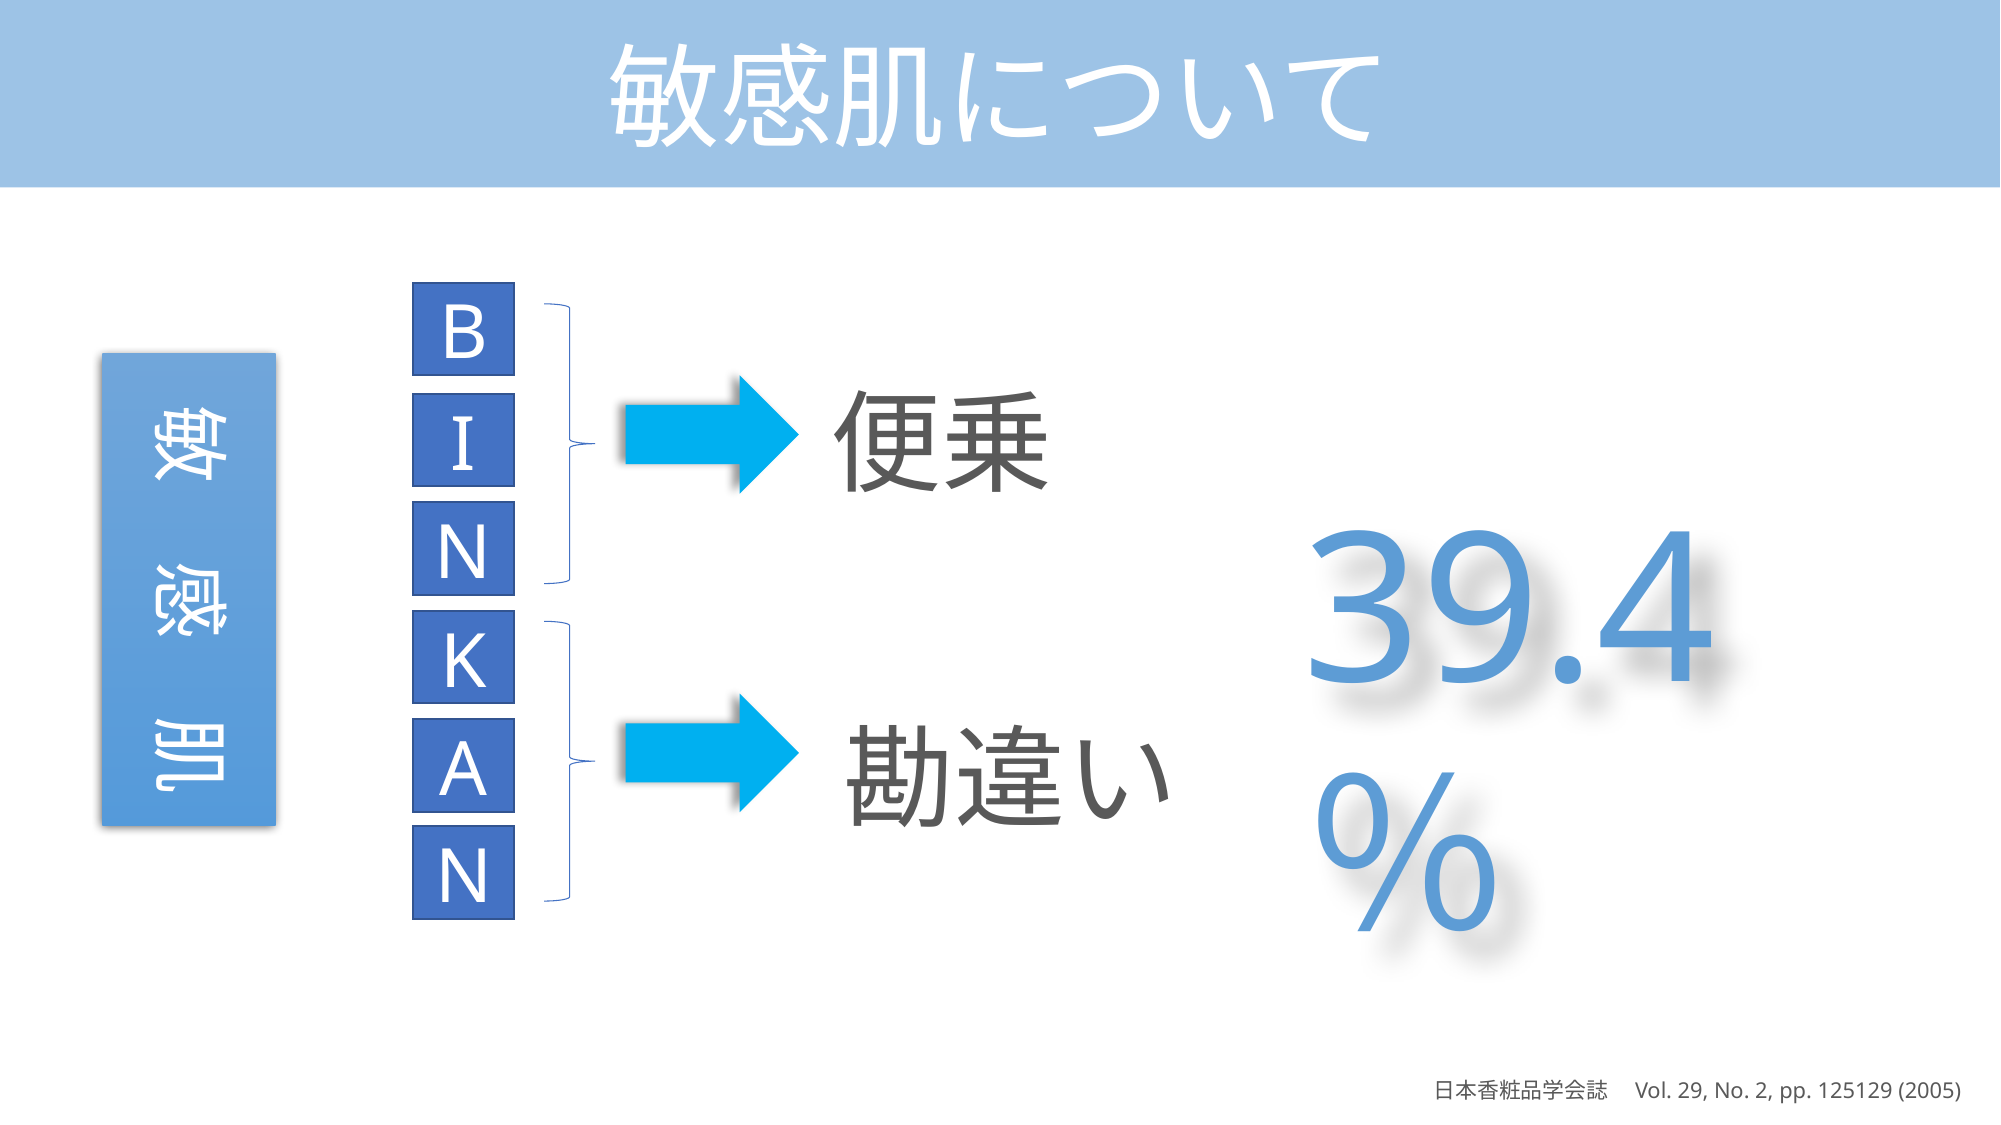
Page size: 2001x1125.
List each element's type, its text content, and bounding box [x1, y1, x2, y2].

text_box [624, 372, 801, 497]
text_box I [412, 393, 515, 487]
text_box [544, 303, 596, 585]
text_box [102, 353, 276, 826]
text_box 39.4％ [1287, 466, 1956, 981]
text_box A [412, 718, 515, 813]
text_box [544, 620, 596, 902]
text_box K [412, 610, 515, 704]
text_box 敏感肌について [0, 0, 2000, 188]
text_box N [412, 501, 515, 596]
text_box 便乗 [815, 365, 1068, 514]
text_box 勘違い [828, 700, 1193, 849]
text_box N [412, 825, 515, 920]
text_box B [412, 282, 515, 376]
text_box 日本香粧品学会誌 Vol. 29, No. 2, pp. 125129 (2005) [1419, 1069, 1977, 1111]
text_box [624, 691, 801, 815]
